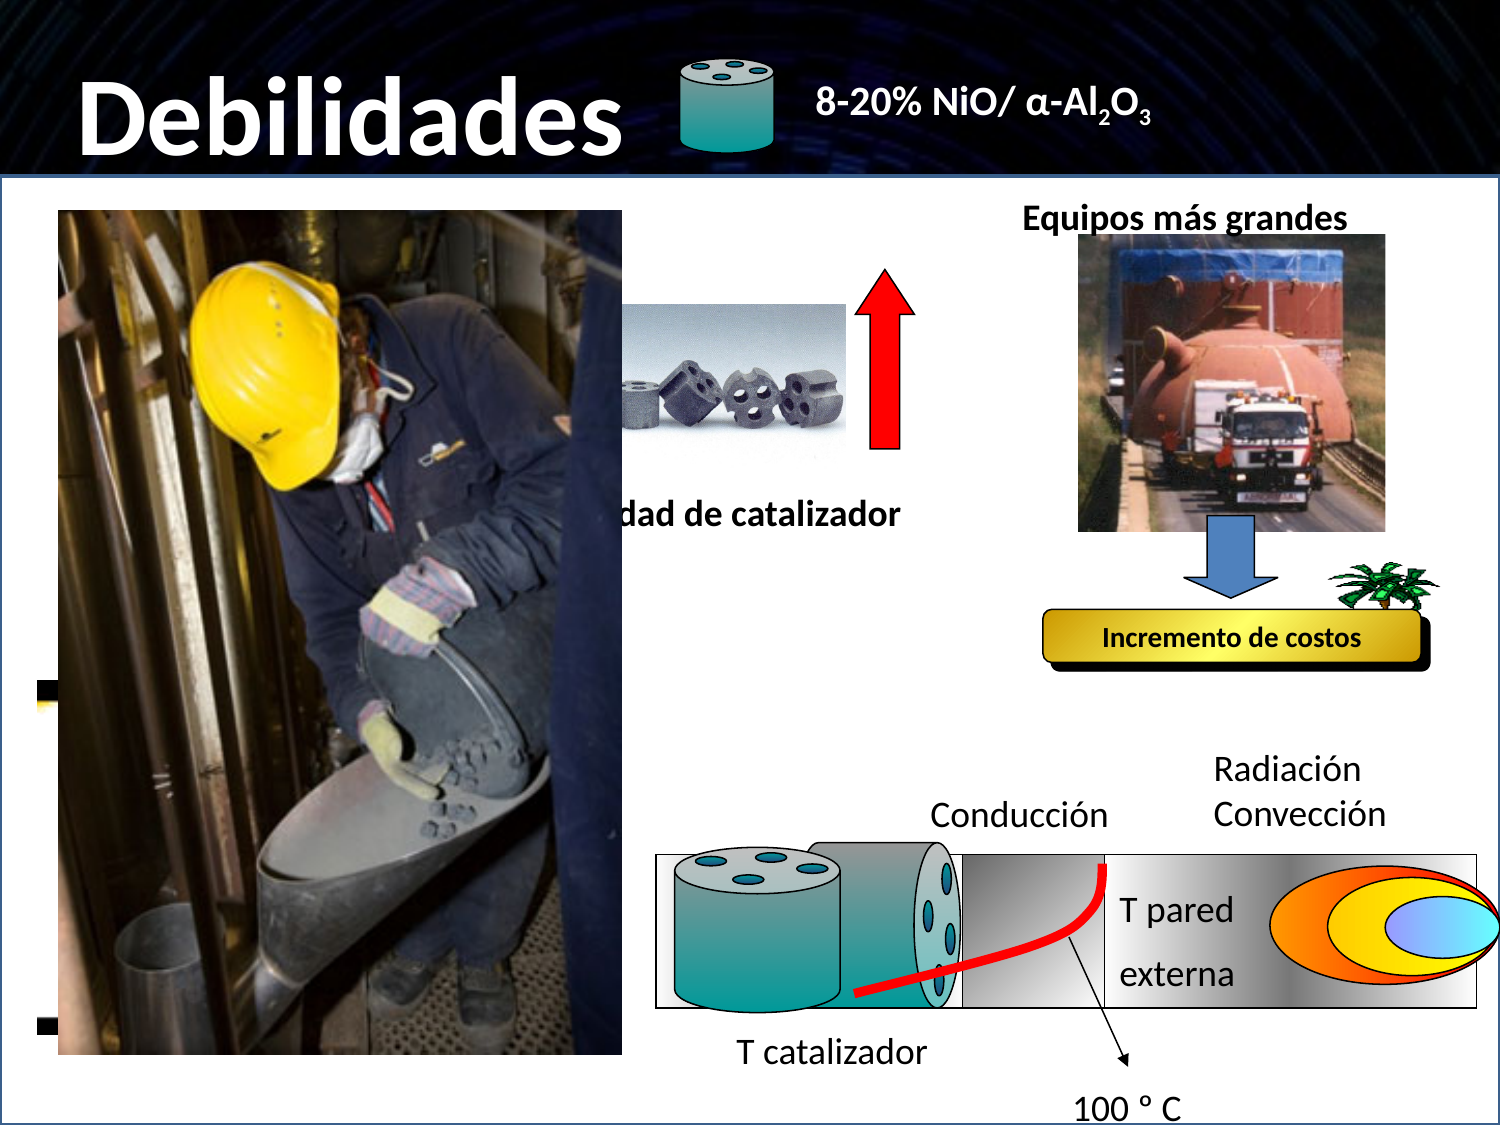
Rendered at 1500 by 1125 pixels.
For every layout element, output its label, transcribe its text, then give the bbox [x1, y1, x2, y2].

text_box [1183, 541, 1279, 599]
text_box [0, 174, 1500, 1125]
text_box [655, 854, 669, 1008]
picture [1305, 562, 1500, 669]
text_box T pared externa [1104, 878, 1306, 1002]
text_box [1104, 854, 1477, 878]
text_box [1269, 865, 1500, 985]
text_box Equipos más grandes [1007, 185, 1500, 246]
text_box Debilidades [61, 35, 666, 185]
text_box [965, 854, 1104, 1008]
text_box Radiación Convección [1198, 736, 1436, 841]
text_box Incremento de costos [1042, 609, 1300, 663]
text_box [674, 847, 841, 1013]
text_box [1068, 936, 1129, 1067]
picture [0, 0, 1500, 174]
text_box [1104, 993, 1477, 1008]
text_box 100 º C [1057, 1076, 1353, 1125]
text_box Conducción [915, 782, 1152, 843]
text_box [855, 269, 915, 449]
picture [1077, 234, 1386, 532]
text_box [965, 863, 1103, 966]
text_box 8-20% NiO/ α-Al2O3 [800, 66, 1167, 138]
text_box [794, 842, 961, 1009]
picture [37, 210, 846, 1055]
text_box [679, 58, 775, 154]
text_box T catalizador [721, 1019, 1017, 1080]
text_box cantidad de catalizador [627, 481, 1035, 542]
